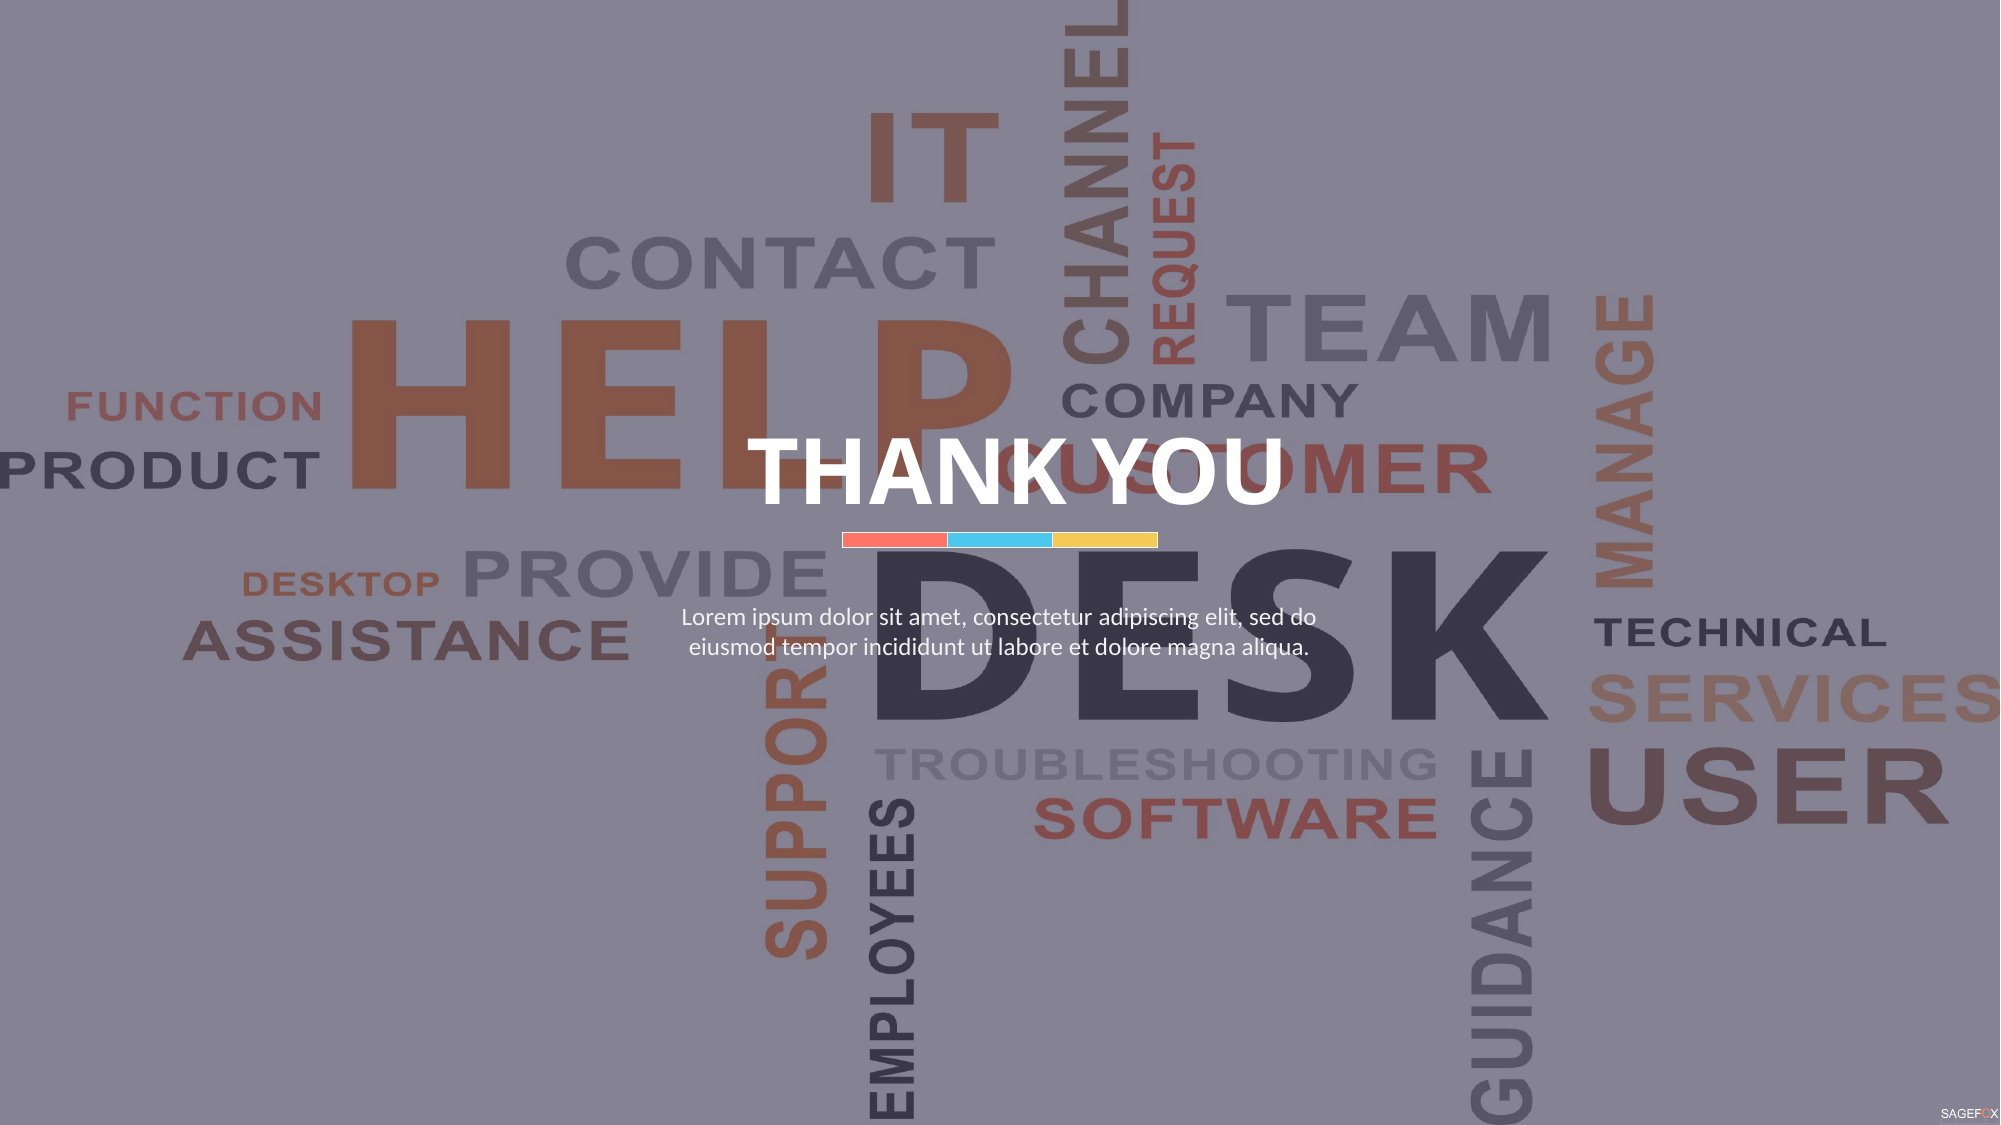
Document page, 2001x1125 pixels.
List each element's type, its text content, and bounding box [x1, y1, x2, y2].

text_box THANK YOU [565, 405, 1470, 531]
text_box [842, 532, 1158, 548]
text_box Lorem ipsum dolor sit amet, consectetur adipiscing elit, sed do eiusmod tempor incididunt ut labore et dolore magna aliqua. [660, 593, 1340, 668]
picture [1940, 0, 2001, 1125]
